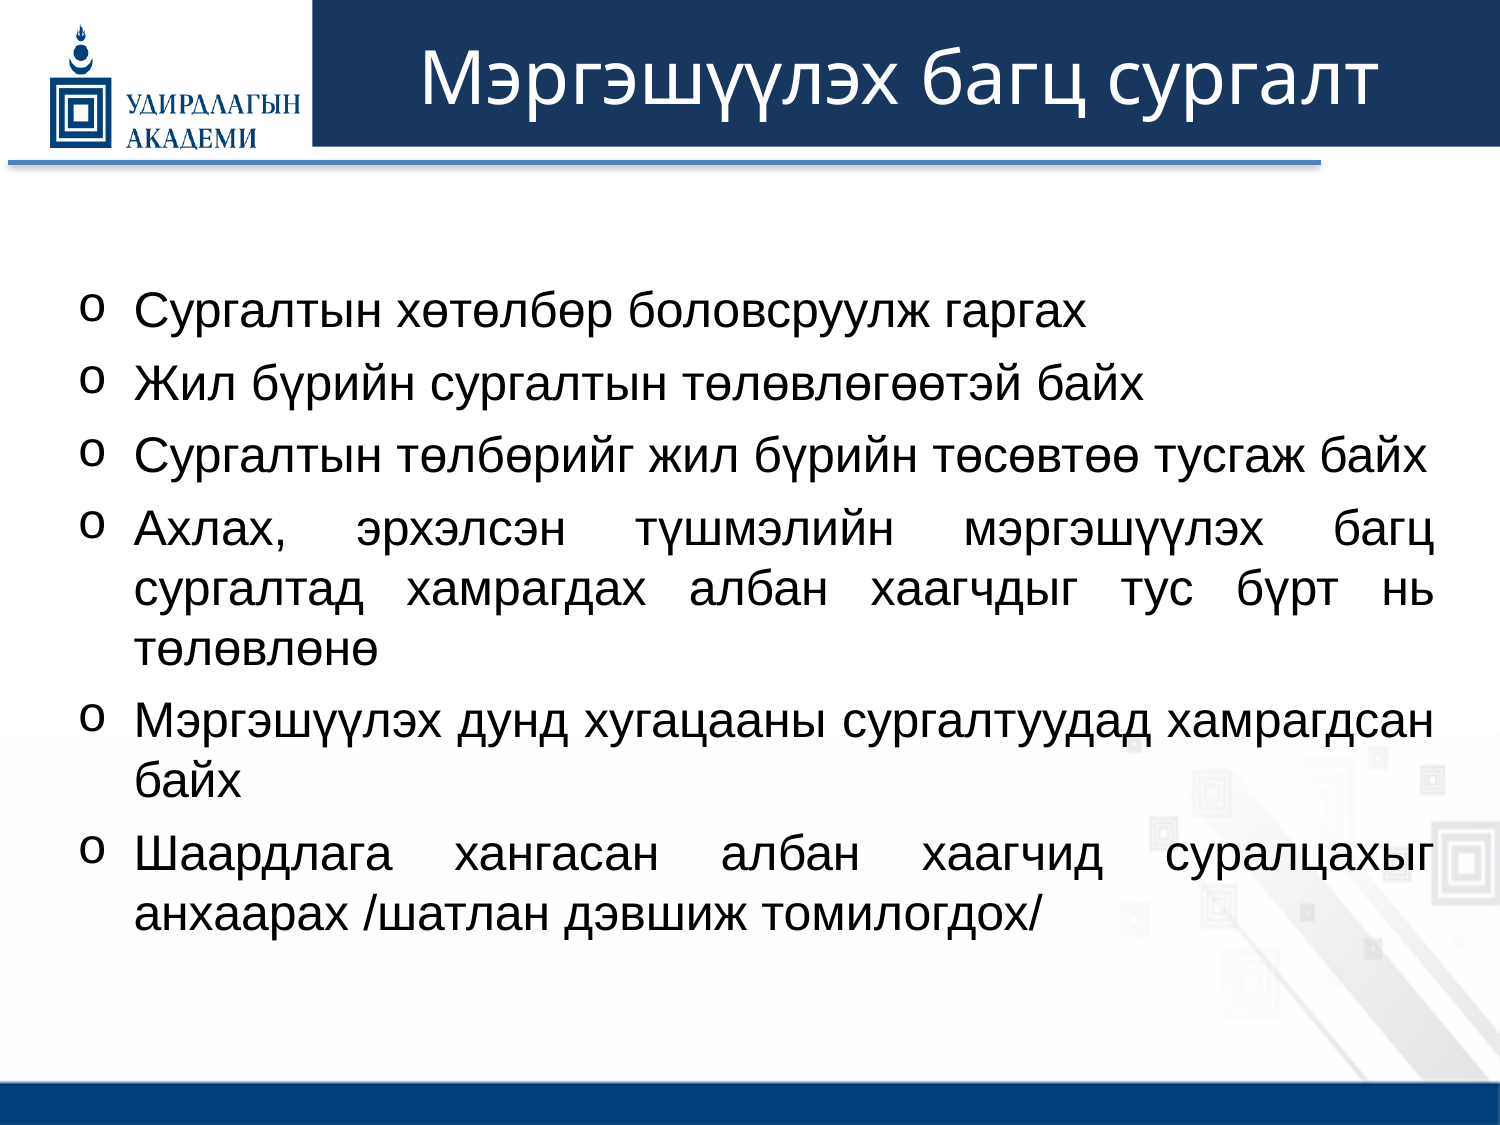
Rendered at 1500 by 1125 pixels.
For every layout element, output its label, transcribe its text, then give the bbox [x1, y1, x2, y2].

text_box Сургалтын хөтөлбөр боловсруулж гаргах Жил бүрийн сургалтын төлөвлөгөөтэй байх Сургалтын төлбөрийг жил бүрийн төсөвтөө тусгаж байх Ахлах, эрхэлсэн түшмэлийн мэргэшүүлэх багц сургалтад хамрагдах албан хаагчдыг тус бүрт нь төлөвлөнө Мэргэшүүлэх дунд хугацааны сургалтуудад хамрагдсан байх Шаардлага хангасан албан хаагчид суралцахыг анхаарах /шатлан дэвшиж томилогдох/ [62, 270, 1450, 948]
picture [0, 732, 1500, 1125]
picture [50, 24, 300, 150]
title Мэргэшүүлэх багц сургалт [324, 12, 1475, 138]
